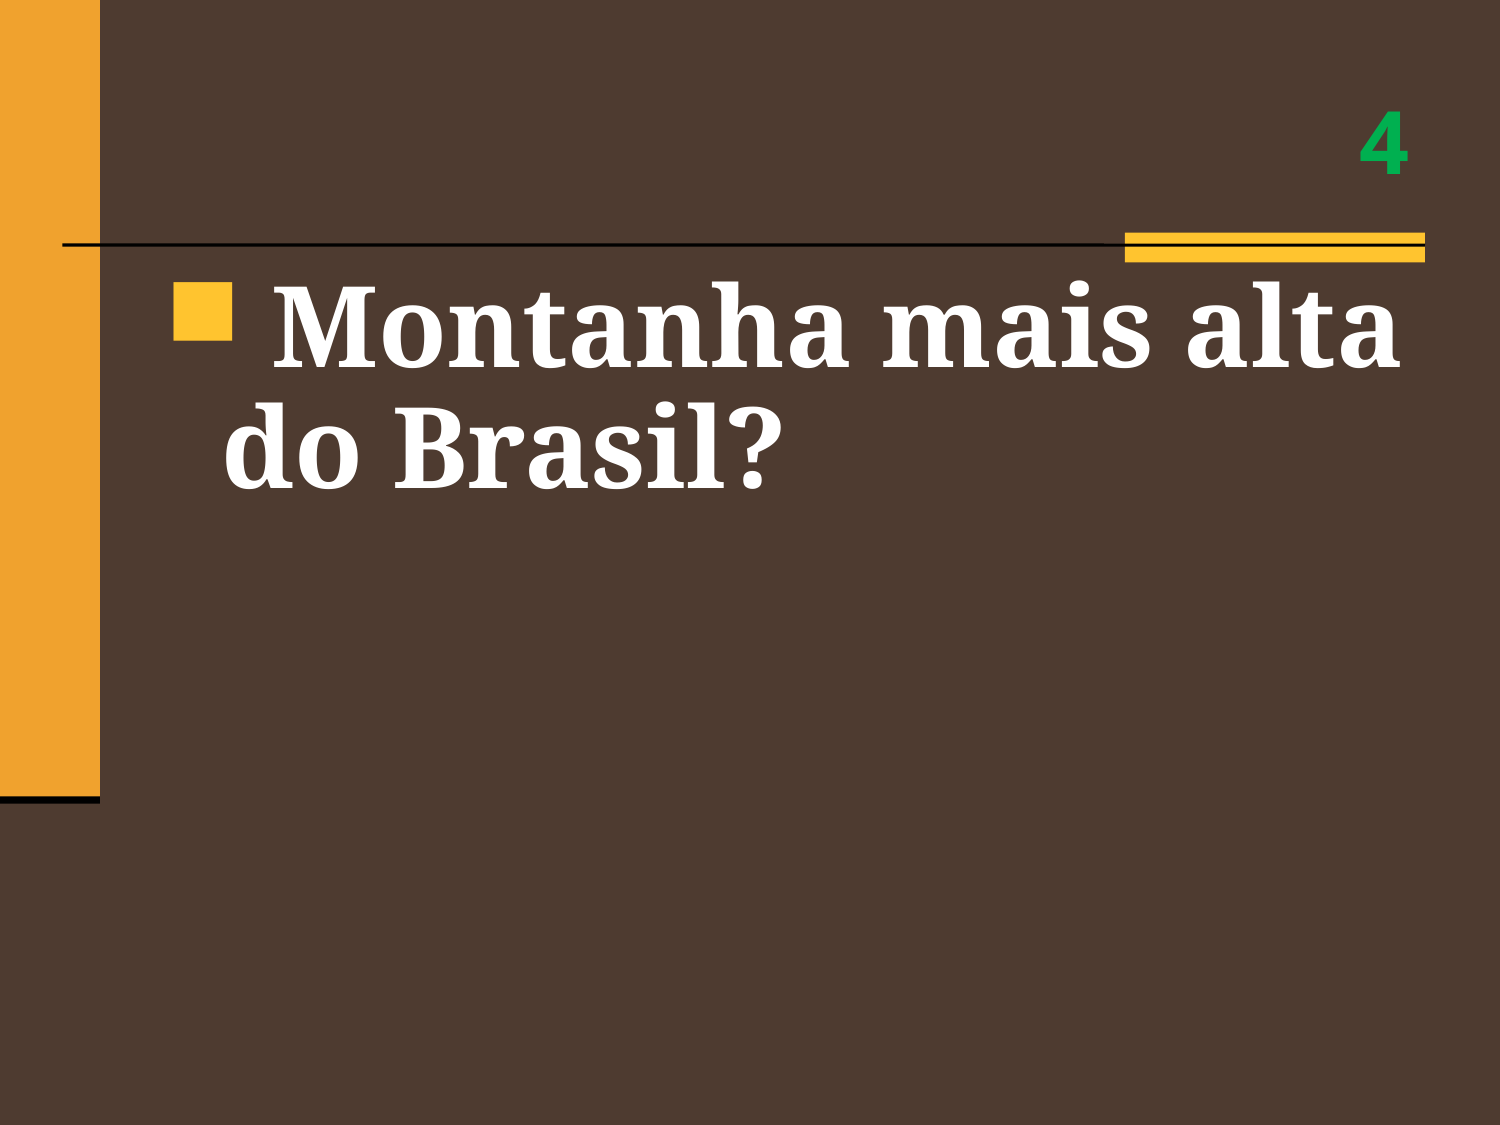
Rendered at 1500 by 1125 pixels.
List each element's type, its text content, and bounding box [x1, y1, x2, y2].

list Montanha mais alta do Brasil? [150, 262, 1425, 1047]
title 4 [150, 45, 1425, 234]
